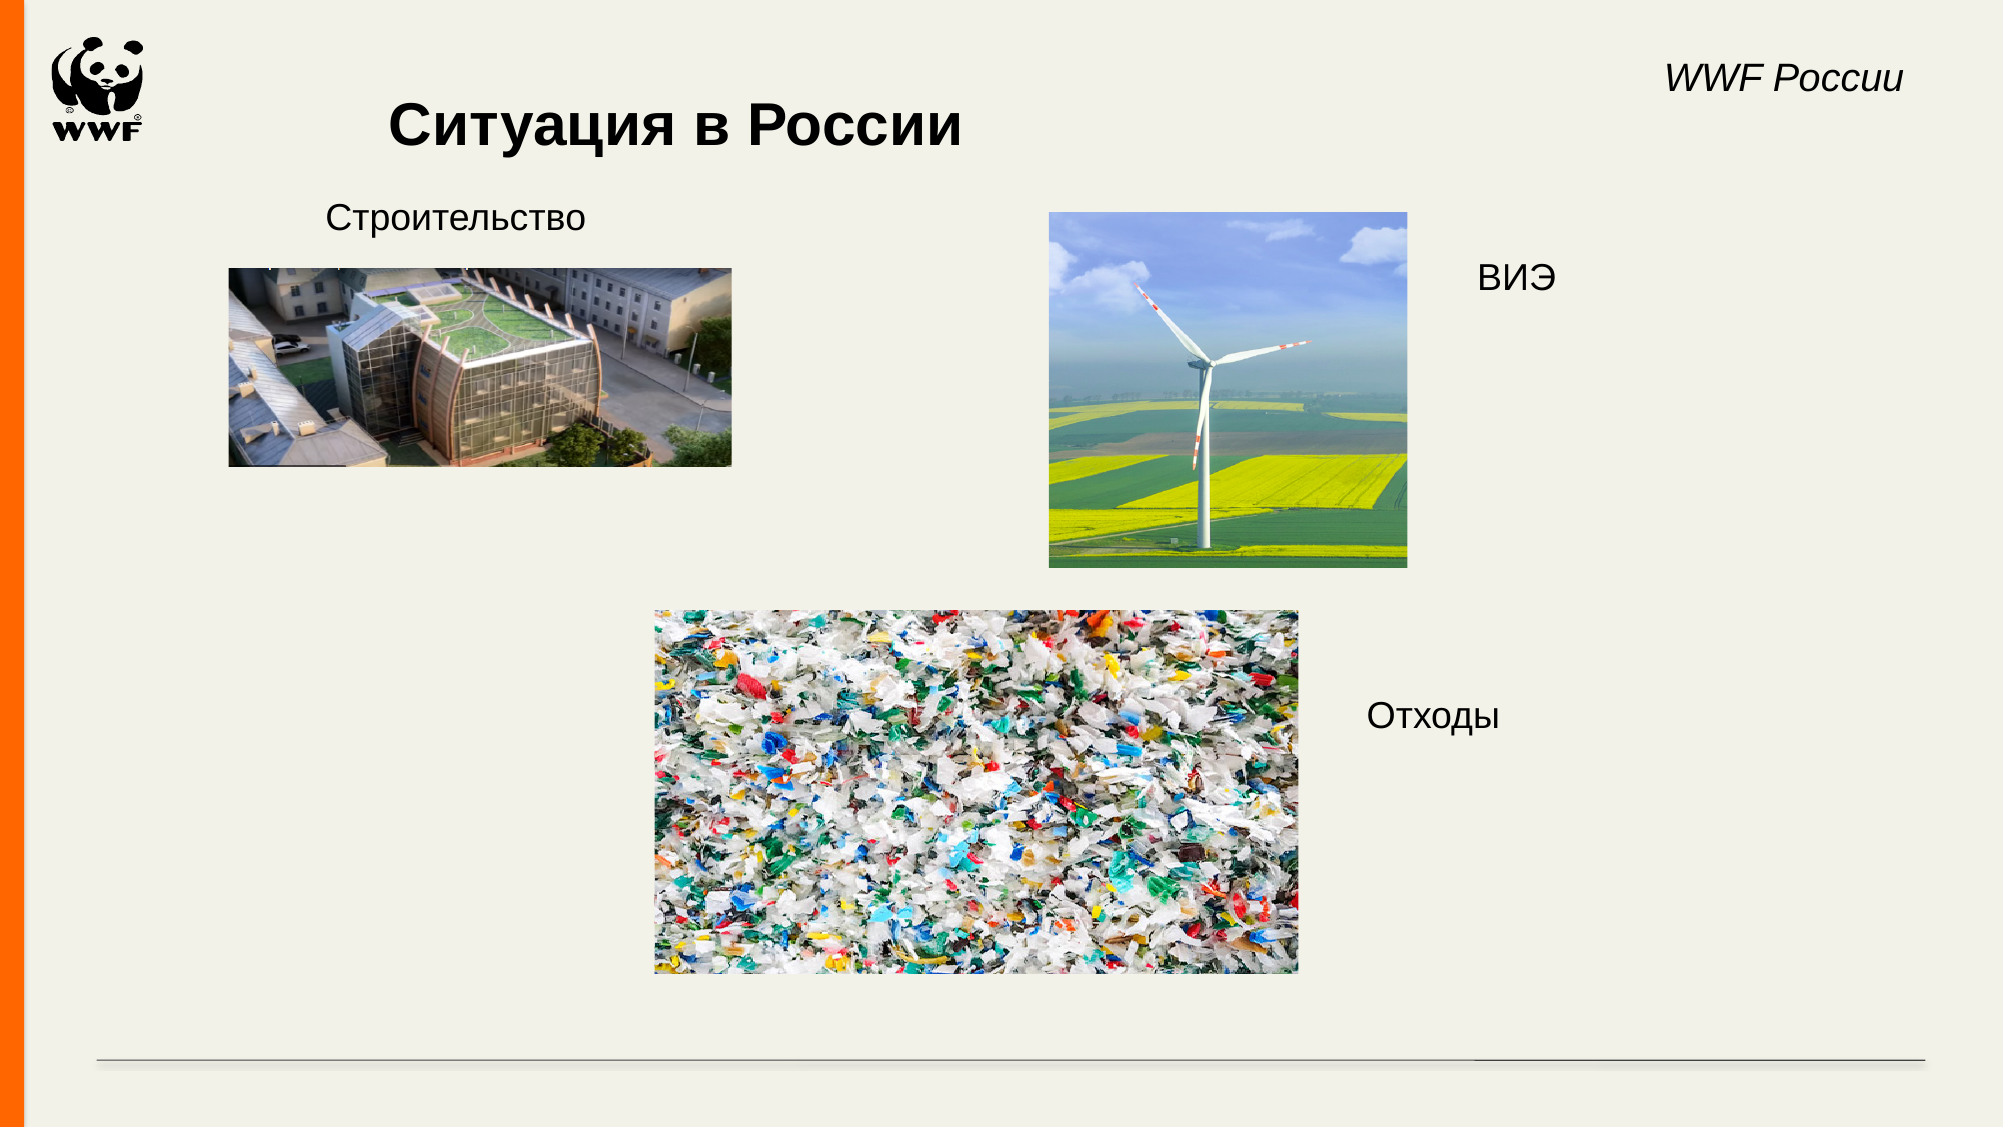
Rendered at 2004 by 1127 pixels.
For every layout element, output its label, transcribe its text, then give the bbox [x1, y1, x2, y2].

text_box Ситуация в России [370, 76, 1428, 167]
picture [1048, 212, 1408, 568]
text_box ВИЭ [1459, 243, 1934, 307]
text_box WWF России [1601, 42, 1934, 110]
text_box Отходы [1348, 681, 1744, 745]
text_box Строительство [307, 183, 797, 247]
picture [228, 267, 732, 467]
picture [37, 18, 153, 157]
picture [654, 610, 1299, 974]
